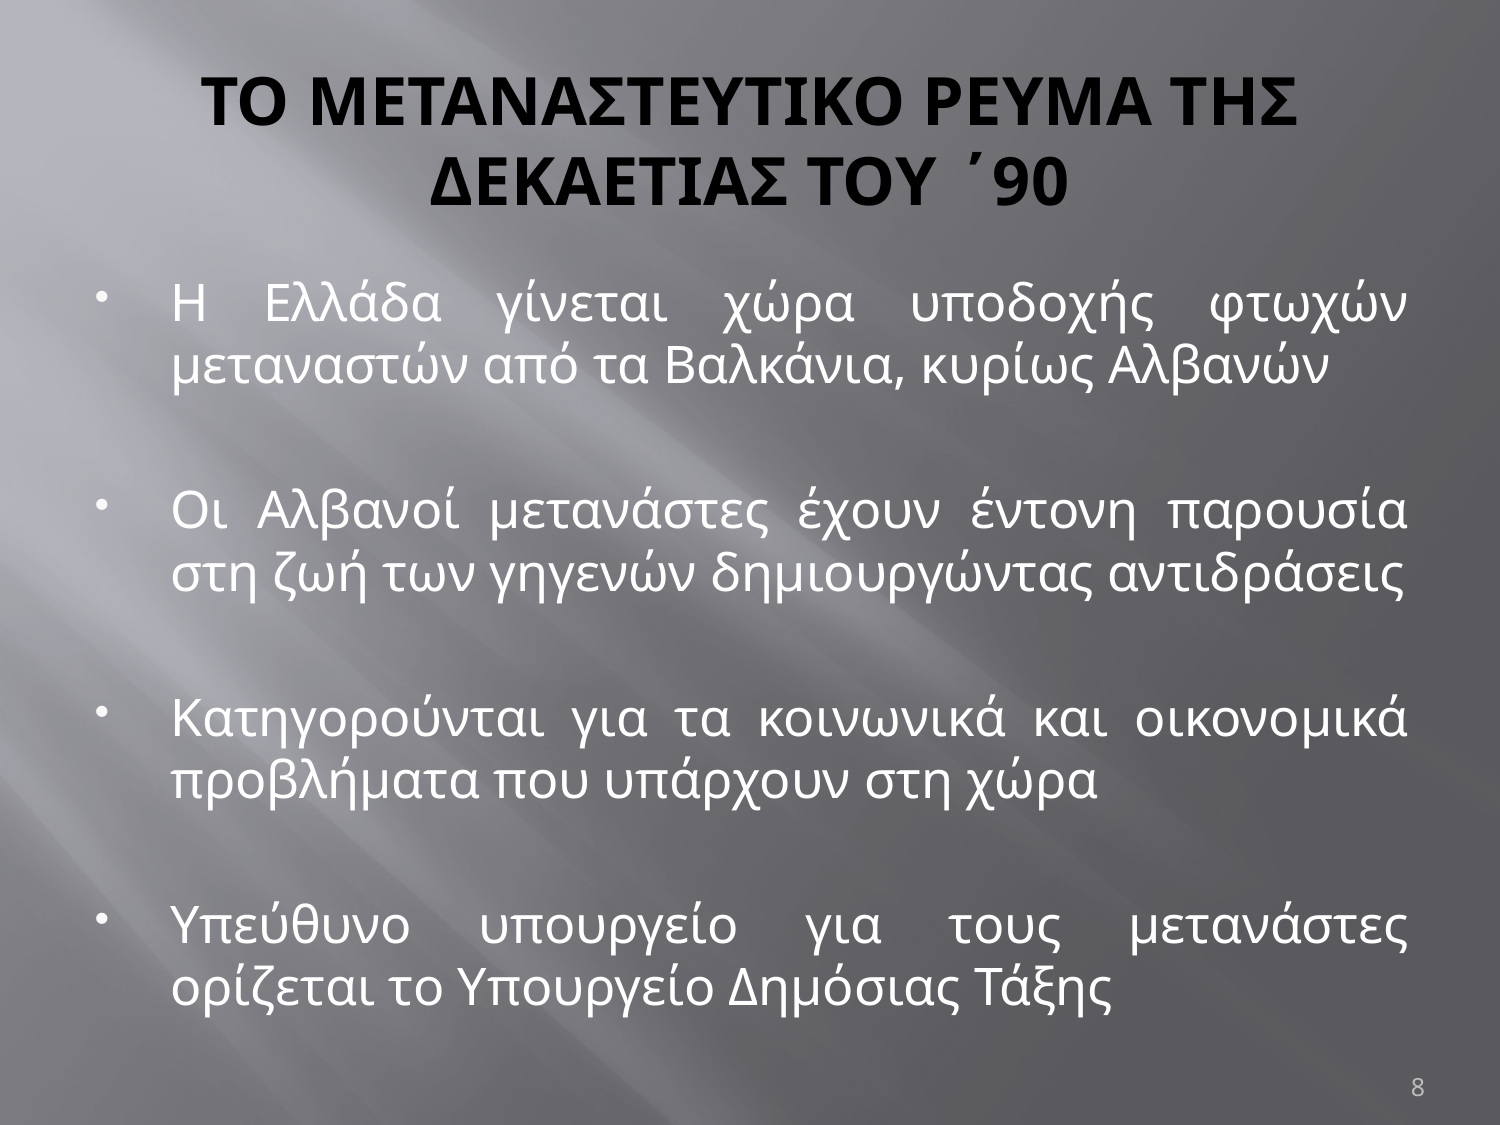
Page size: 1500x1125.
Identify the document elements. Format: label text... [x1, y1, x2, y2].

list Η Ελλάδα γίνεται χώρα υποδοχής φτωχών μεταναστών από τα Βαλκάνια, κυρίως Αλβανών Οι Αλβανοί μετανάστες έχουν έντονη παρουσία στη ζωή των γηγενών δημιουργώντας αντιδράσεις Κατηγορούνται για τα κοινωνικά και οικονομικά προβλήματα που υπάρχουν στη χώρα Υπεύθυνο υπουργείο για τους μετανάστες ορίζεται το Υπουργείο Δημόσιας Τάξης [75, 262, 1425, 1035]
slide_number 8 [1299, 1052, 1425, 1113]
title ΤΟ ΜΕΤΑΝΑΣΤΕΥΤΙΚΟ ΡΕΥΜΑ ΤΗΣ ΔΕΚΑΕΤΙΑΣ ΤΟΥ ΄90 [75, 45, 1425, 233]
